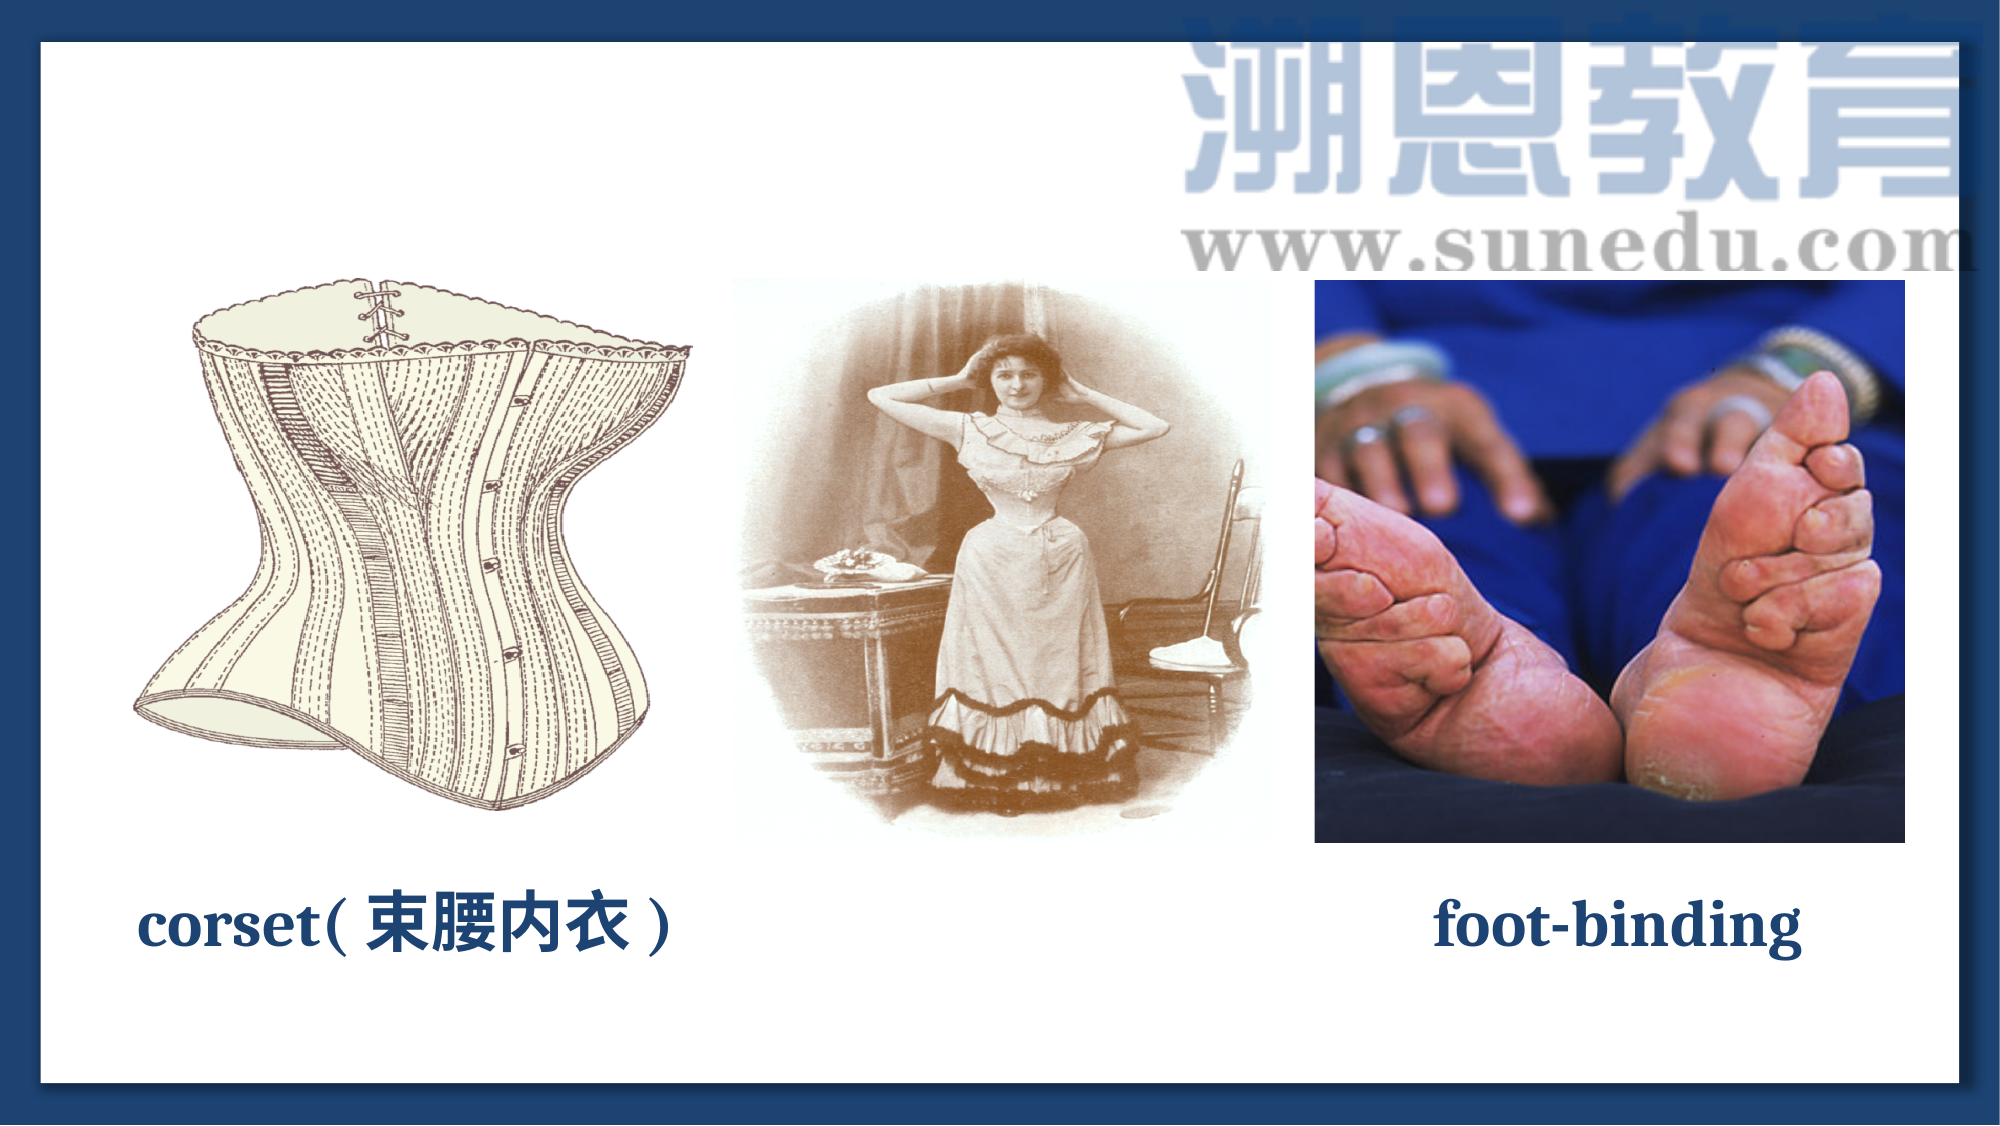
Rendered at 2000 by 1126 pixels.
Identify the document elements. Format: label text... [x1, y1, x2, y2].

picture [1178, 10, 1983, 843]
text_box corset(束腰内衣) [66, 869, 729, 988]
text_box foot-binding [1279, 869, 1941, 988]
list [732, 278, 1272, 843]
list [133, 278, 693, 811]
